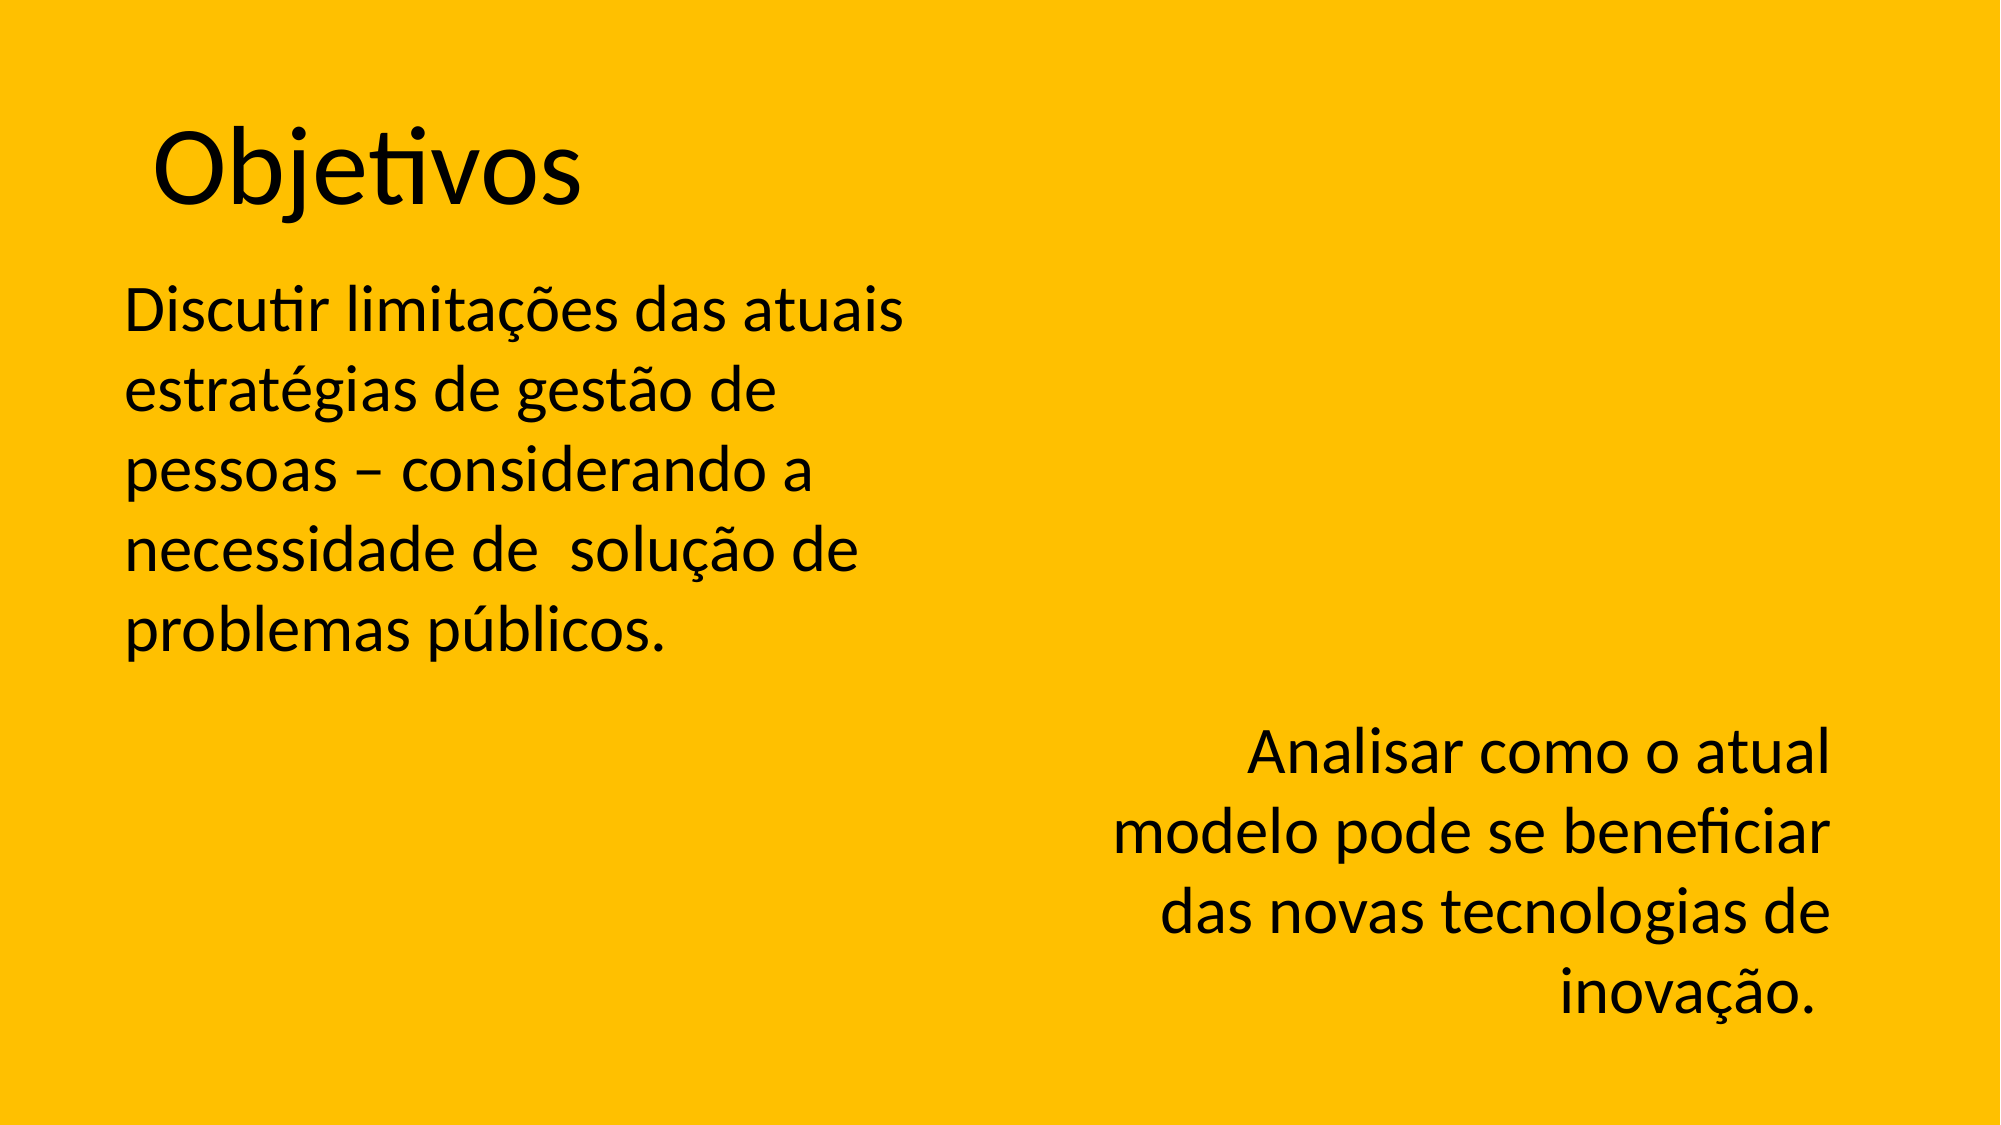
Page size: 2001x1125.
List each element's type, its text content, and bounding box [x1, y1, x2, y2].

text_box Discutir limitações das atuais estratégias de gestão de pessoas – considerando a necessidade de solução de problemas públicos. [109, 257, 947, 673]
text_box Analisar como o atual modelo pode se beneficiar das novas tecnologias de inovação. [1044, 699, 1848, 1034]
title Objetivos [137, 59, 1863, 278]
